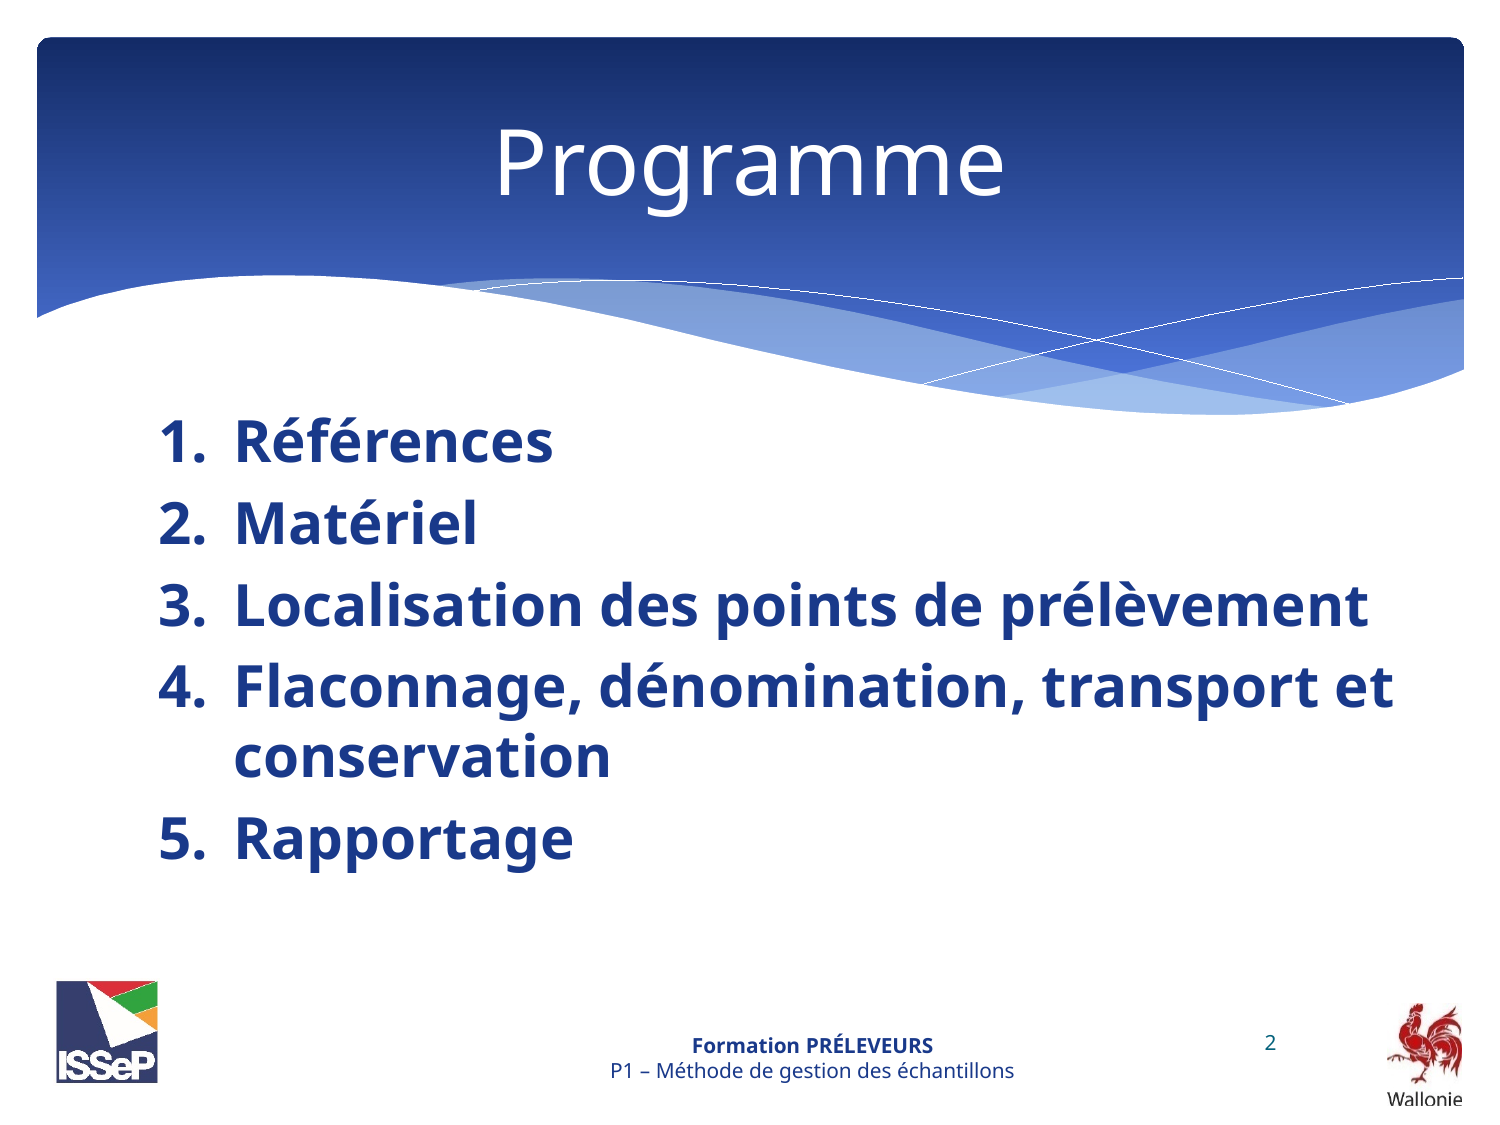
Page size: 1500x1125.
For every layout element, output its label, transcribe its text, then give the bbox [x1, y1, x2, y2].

list Références Matériel Localisation des points de prélèvement Flaconnage, dénomination, transport et conservation Rapportage [143, 397, 1425, 868]
title Programme [75, 55, 1425, 261]
slide_number 2 [1175, 1014, 1366, 1074]
picture [52, 978, 160, 1086]
footer Formation PRÉLEVEURS P1 – Méthode de gestion des échantillons [501, 1027, 1124, 1088]
picture [1387, 1003, 1462, 1107]
